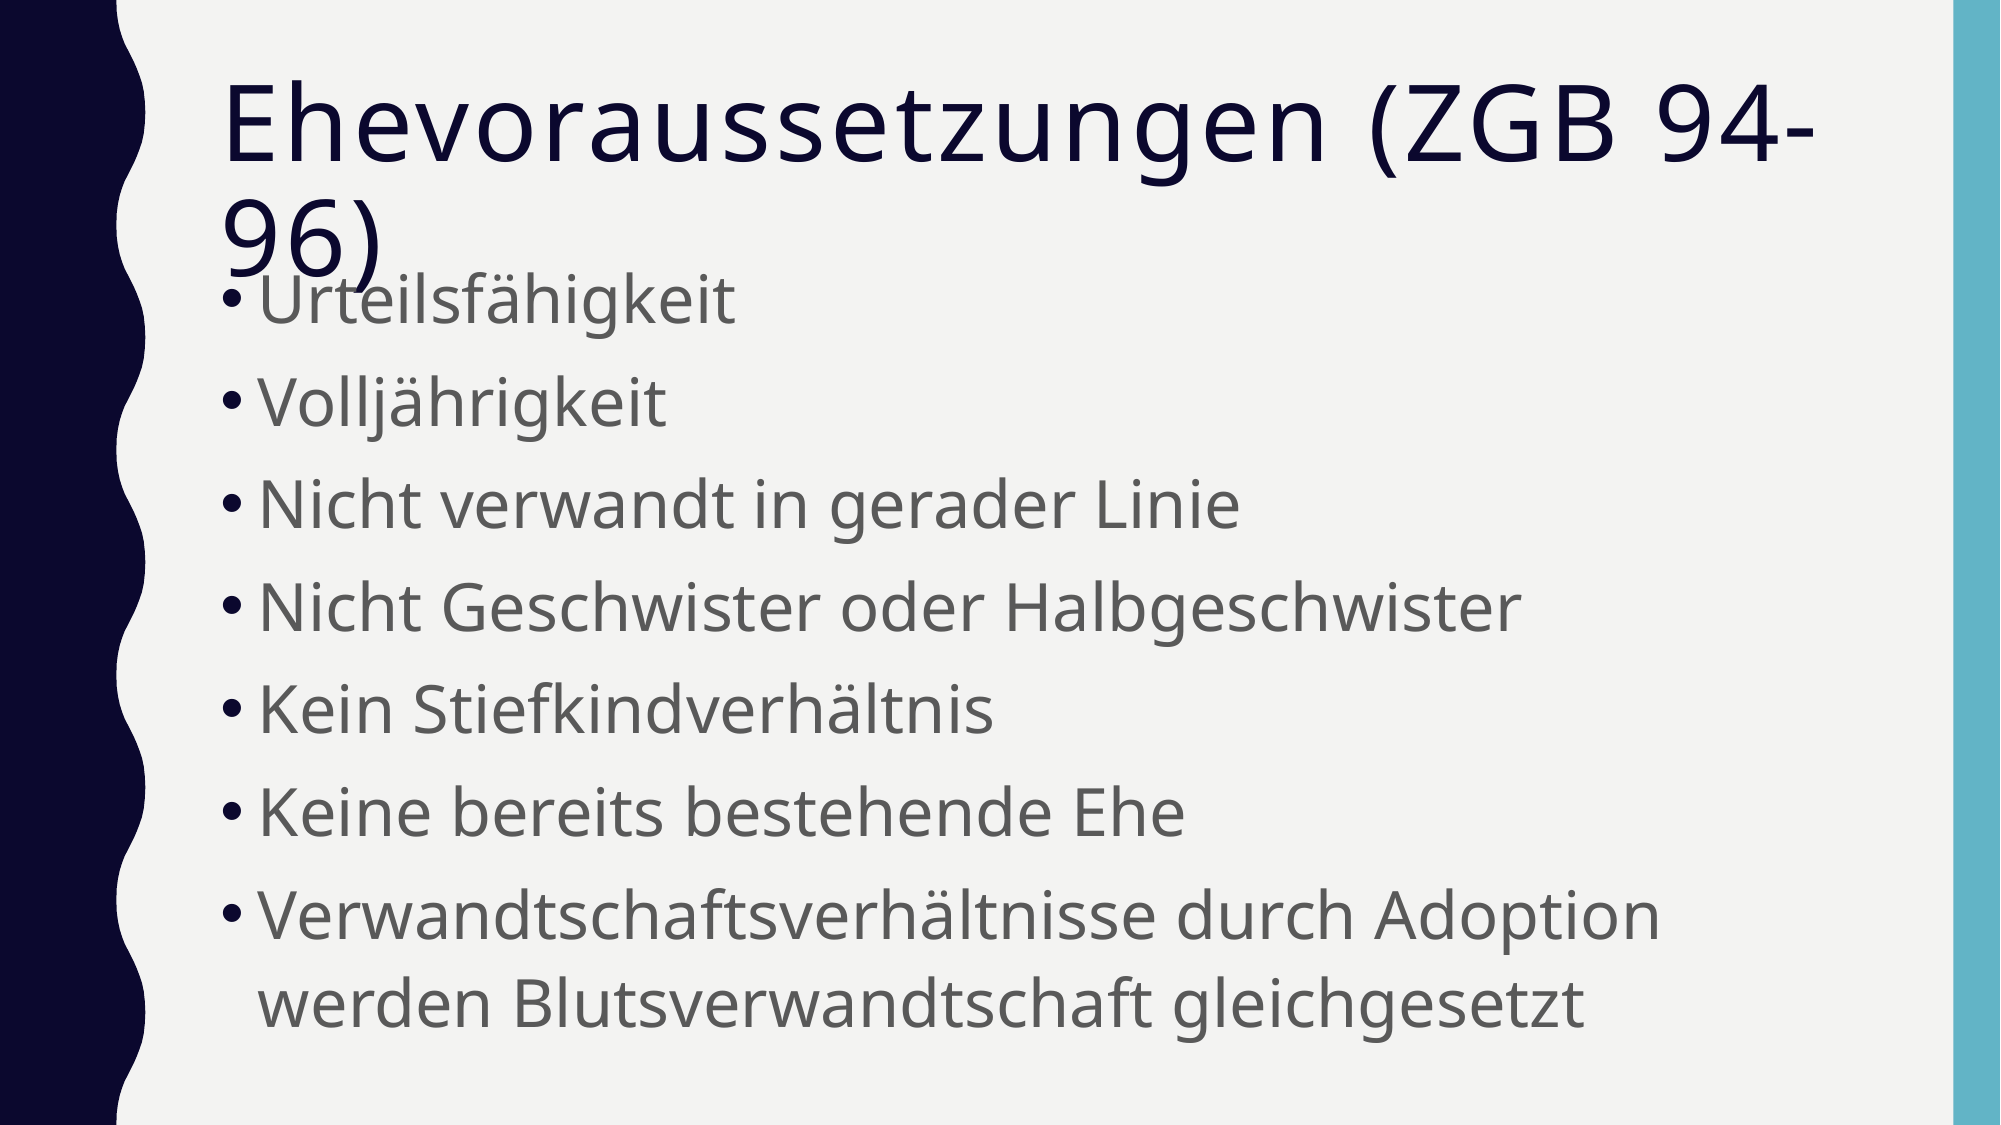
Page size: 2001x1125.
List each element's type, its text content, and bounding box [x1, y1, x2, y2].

list Urteilsfähigkeit Volljährigkeit Nicht verwandt in gerader Linie Nicht Geschwister oder Halbgeschwister Kein Stiefkindverhältnis Keine bereits bestehende Ehe Verwandtschaftsverhältnisse durch Adoption werden Blutsverwandtschaft gleichgesetzt [205, 241, 1875, 1125]
title Ehevoraussetzungen (ZGB 94-96) [205, 62, 1875, 241]
